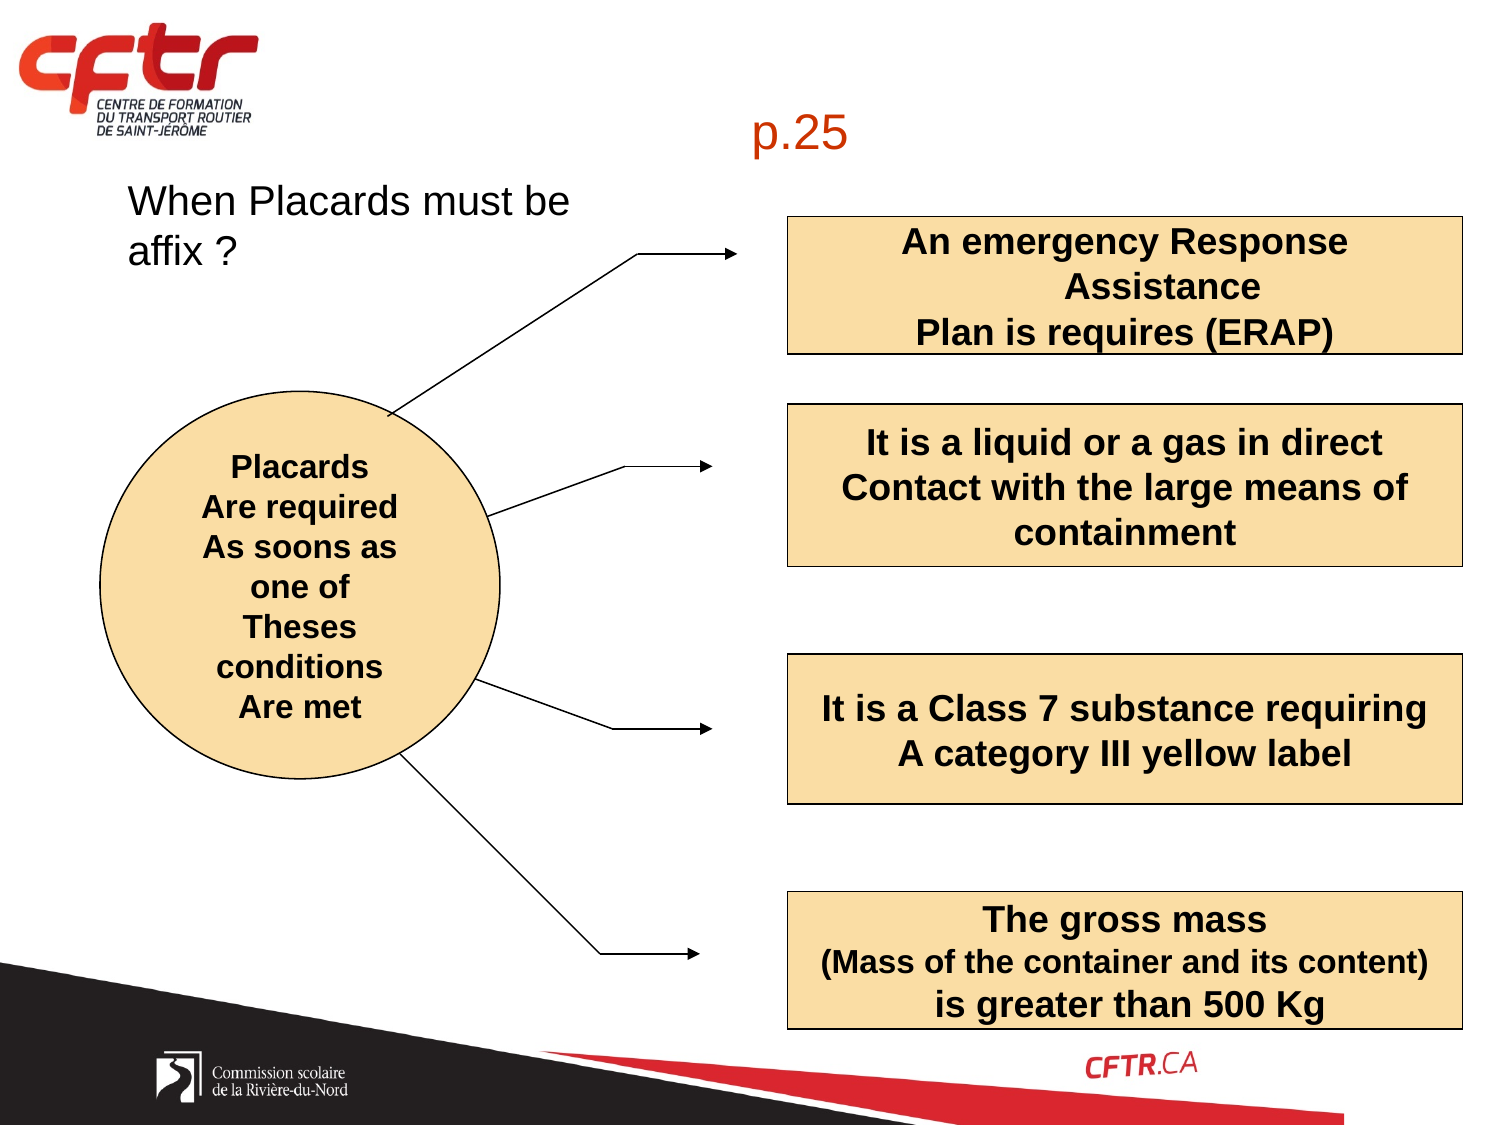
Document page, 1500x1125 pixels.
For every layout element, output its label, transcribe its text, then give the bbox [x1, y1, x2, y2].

text_box Placards Are required As soons as one of Theses conditions Are met [99, 391, 500, 779]
text_box The gross mass (Mass of the container and its content) is greater than 500 Kg [787, 891, 1463, 1029]
text_box It is a liquid or a gas in direct Contact with the large means of containment [787, 403, 1463, 567]
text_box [399, 753, 601, 955]
picture [2, 9, 275, 149]
text_box An emergency Response Assistance Plan is requires (ERAP) [787, 216, 1463, 354]
text_box When Placards must be affix ? [112, 166, 707, 282]
text_box p.25 [712, 91, 888, 167]
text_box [487, 466, 626, 517]
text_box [387, 253, 638, 417]
text_box It is a Class 7 substance requiring A category III yellow label [787, 653, 1463, 804]
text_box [474, 678, 613, 730]
picture [0, 944, 1345, 1125]
